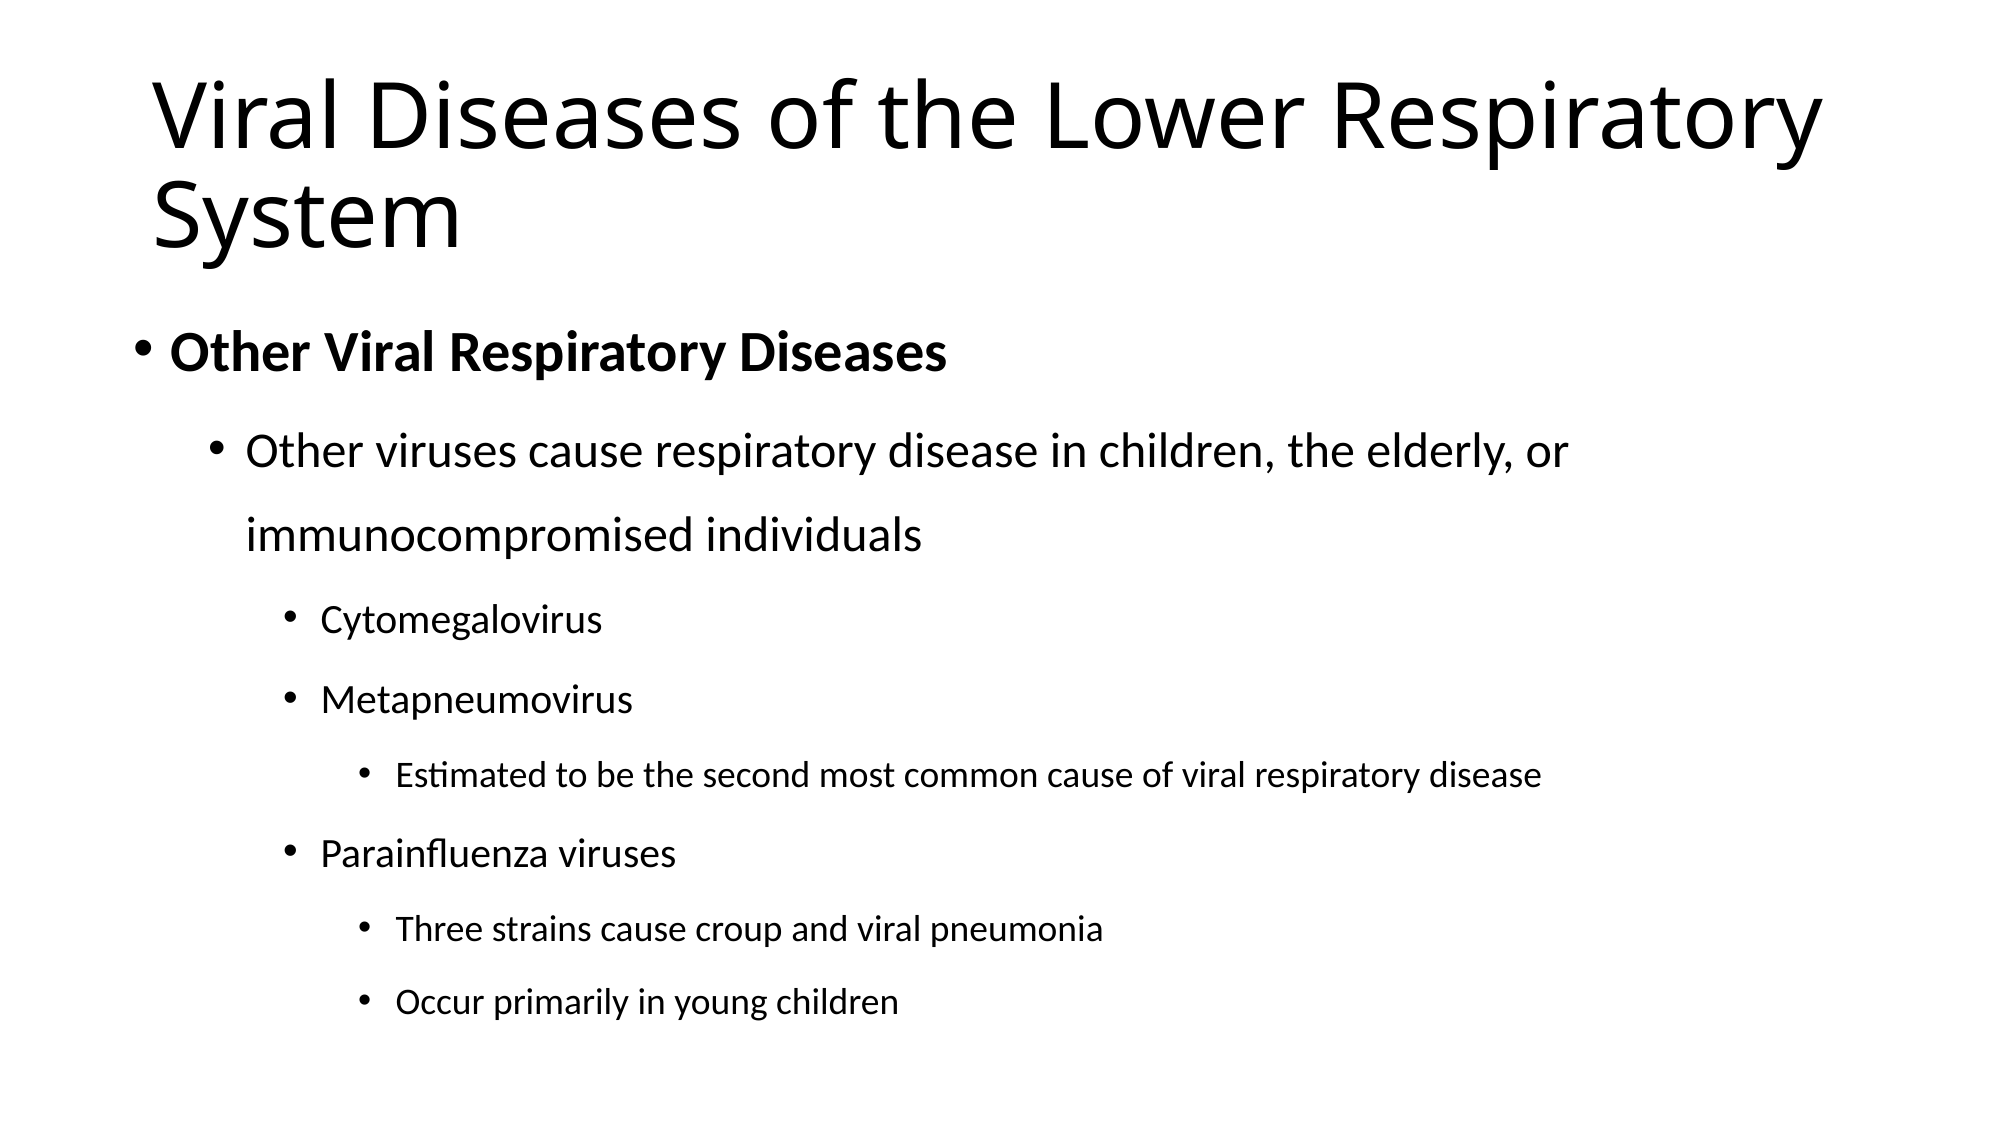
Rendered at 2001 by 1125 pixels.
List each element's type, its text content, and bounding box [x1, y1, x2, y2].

title Viral Diseases of the Lower Respiratory System [137, 59, 1863, 277]
list Other Viral Respiratory Diseases Other viruses cause respiratory disease in children, the elderly, or immunocompromised individuals Cytomegalovirus Metapneumovirus Estimated to be the second most common cause of viral respiratory disease Parainfluenza viruses Three strains cause croup and viral pneumonia Occur primarily in young children [118, 277, 1930, 1075]
